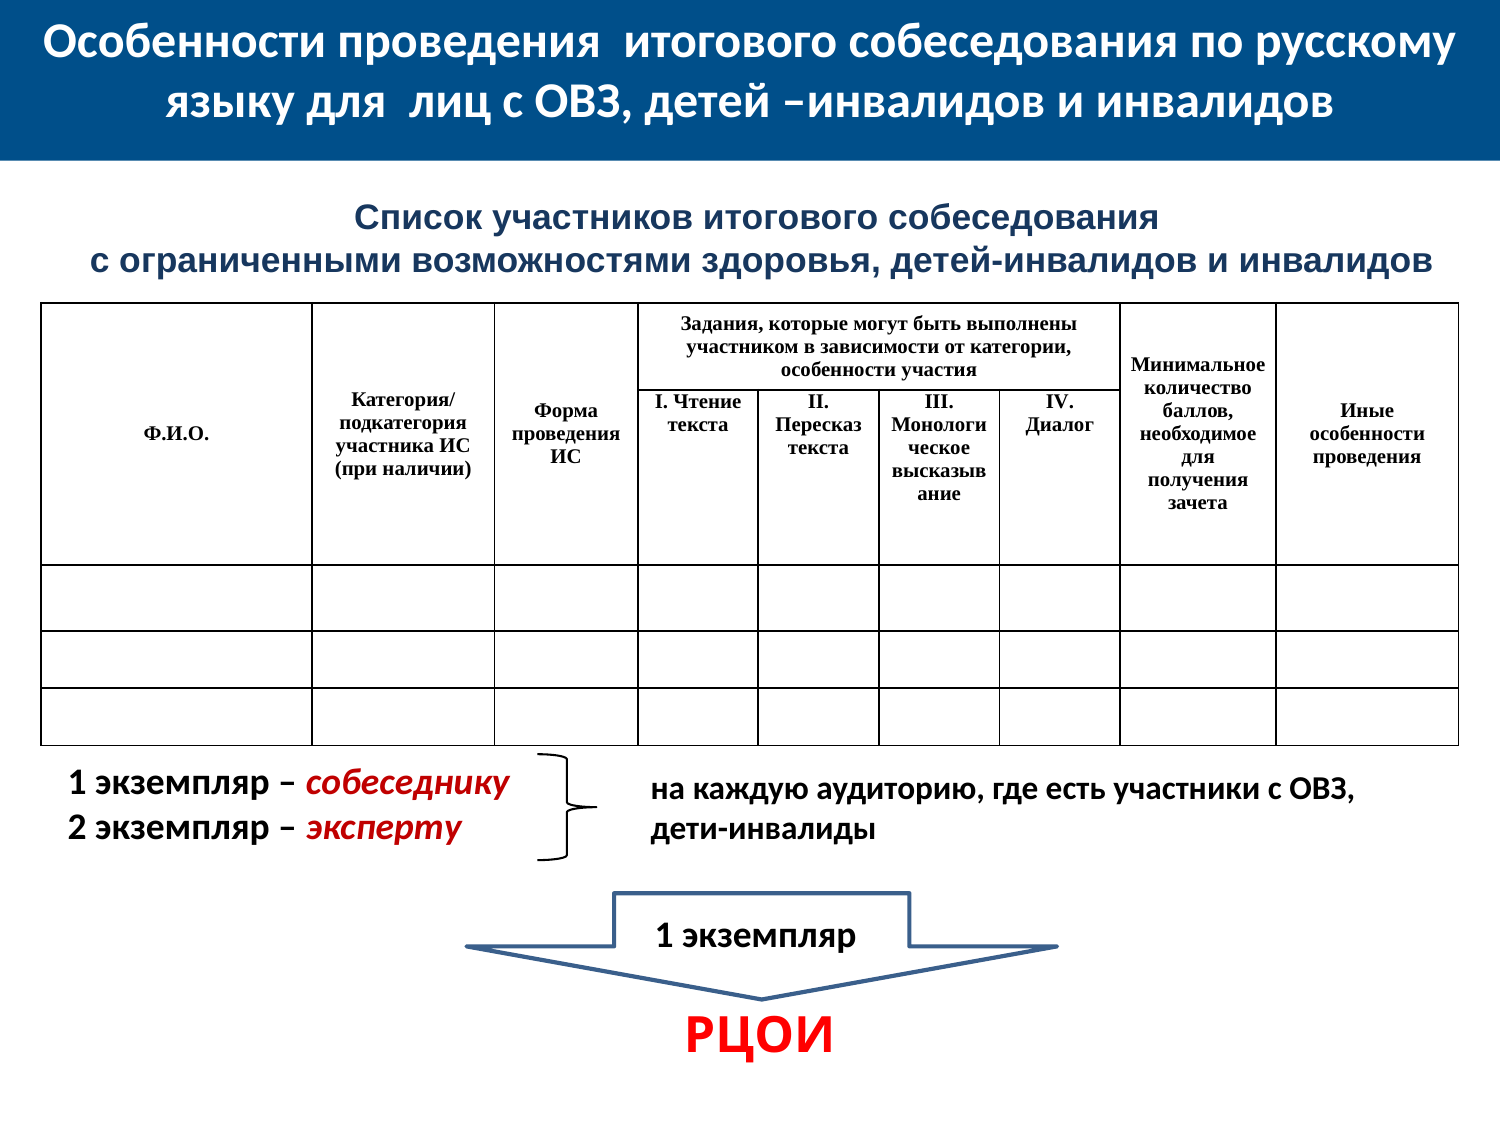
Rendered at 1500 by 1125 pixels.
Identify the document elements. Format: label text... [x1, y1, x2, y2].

table_header Иные особенности проведения [1277, 304, 1458, 564]
table_cell [42, 632, 311, 687]
table_cell [639, 632, 757, 687]
table_cell [1000, 689, 1119, 745]
table_cell [759, 632, 878, 687]
table_cell II. Пересказ текста [759, 391, 878, 564]
table_cell [880, 689, 999, 745]
table_cell III. Монологическое высказывание [880, 391, 999, 564]
table_header Категория/ подкатегория участника ИС (при наличии) [313, 304, 494, 564]
table_cell IV. Диалог [1000, 391, 1119, 564]
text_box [466, 892, 1058, 1000]
table_header Ф.И.О. [42, 304, 311, 564]
table_cell [1277, 689, 1458, 745]
text_box Список участников итогового собеседования с ограниченными возможностями здоровья, детей-инвалидов и инвалидов [41, 186, 1483, 332]
text_box Особенности проведения итогового собеседования по русскому языку для лиц с ОВЗ, детей –инвалидов и инвалидов [0, 0, 1500, 161]
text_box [52, 749, 1453, 861]
table_cell [42, 566, 311, 630]
table_cell [1000, 566, 1119, 630]
table_cell [880, 632, 999, 687]
table_cell [1277, 566, 1458, 630]
table_cell [1121, 632, 1275, 687]
table_header Форма проведения ИС [495, 304, 637, 564]
table_cell [313, 689, 494, 745]
text_box РЦОИ [635, 1007, 884, 1070]
table_header Задания, которые могут быть выполнены участником в зависимости от категории, особенности участия [639, 304, 1119, 389]
table_cell I. Чтение текста [639, 391, 757, 564]
table_cell [759, 689, 878, 745]
table_cell [495, 632, 637, 687]
table_cell [639, 566, 757, 630]
table_cell [42, 689, 311, 745]
table_cell [495, 566, 637, 630]
table_cell [495, 689, 637, 745]
table_cell [1121, 566, 1275, 630]
table_cell [313, 566, 494, 630]
table_cell [313, 632, 494, 687]
table_header Минимальное количество баллов, необходимое для получения зачета [1121, 304, 1275, 564]
table_cell [1000, 632, 1119, 687]
table_cell [1277, 632, 1458, 687]
table_cell [759, 566, 878, 630]
table_cell [880, 566, 999, 630]
table_cell [1121, 689, 1275, 745]
table_cell [639, 689, 757, 745]
